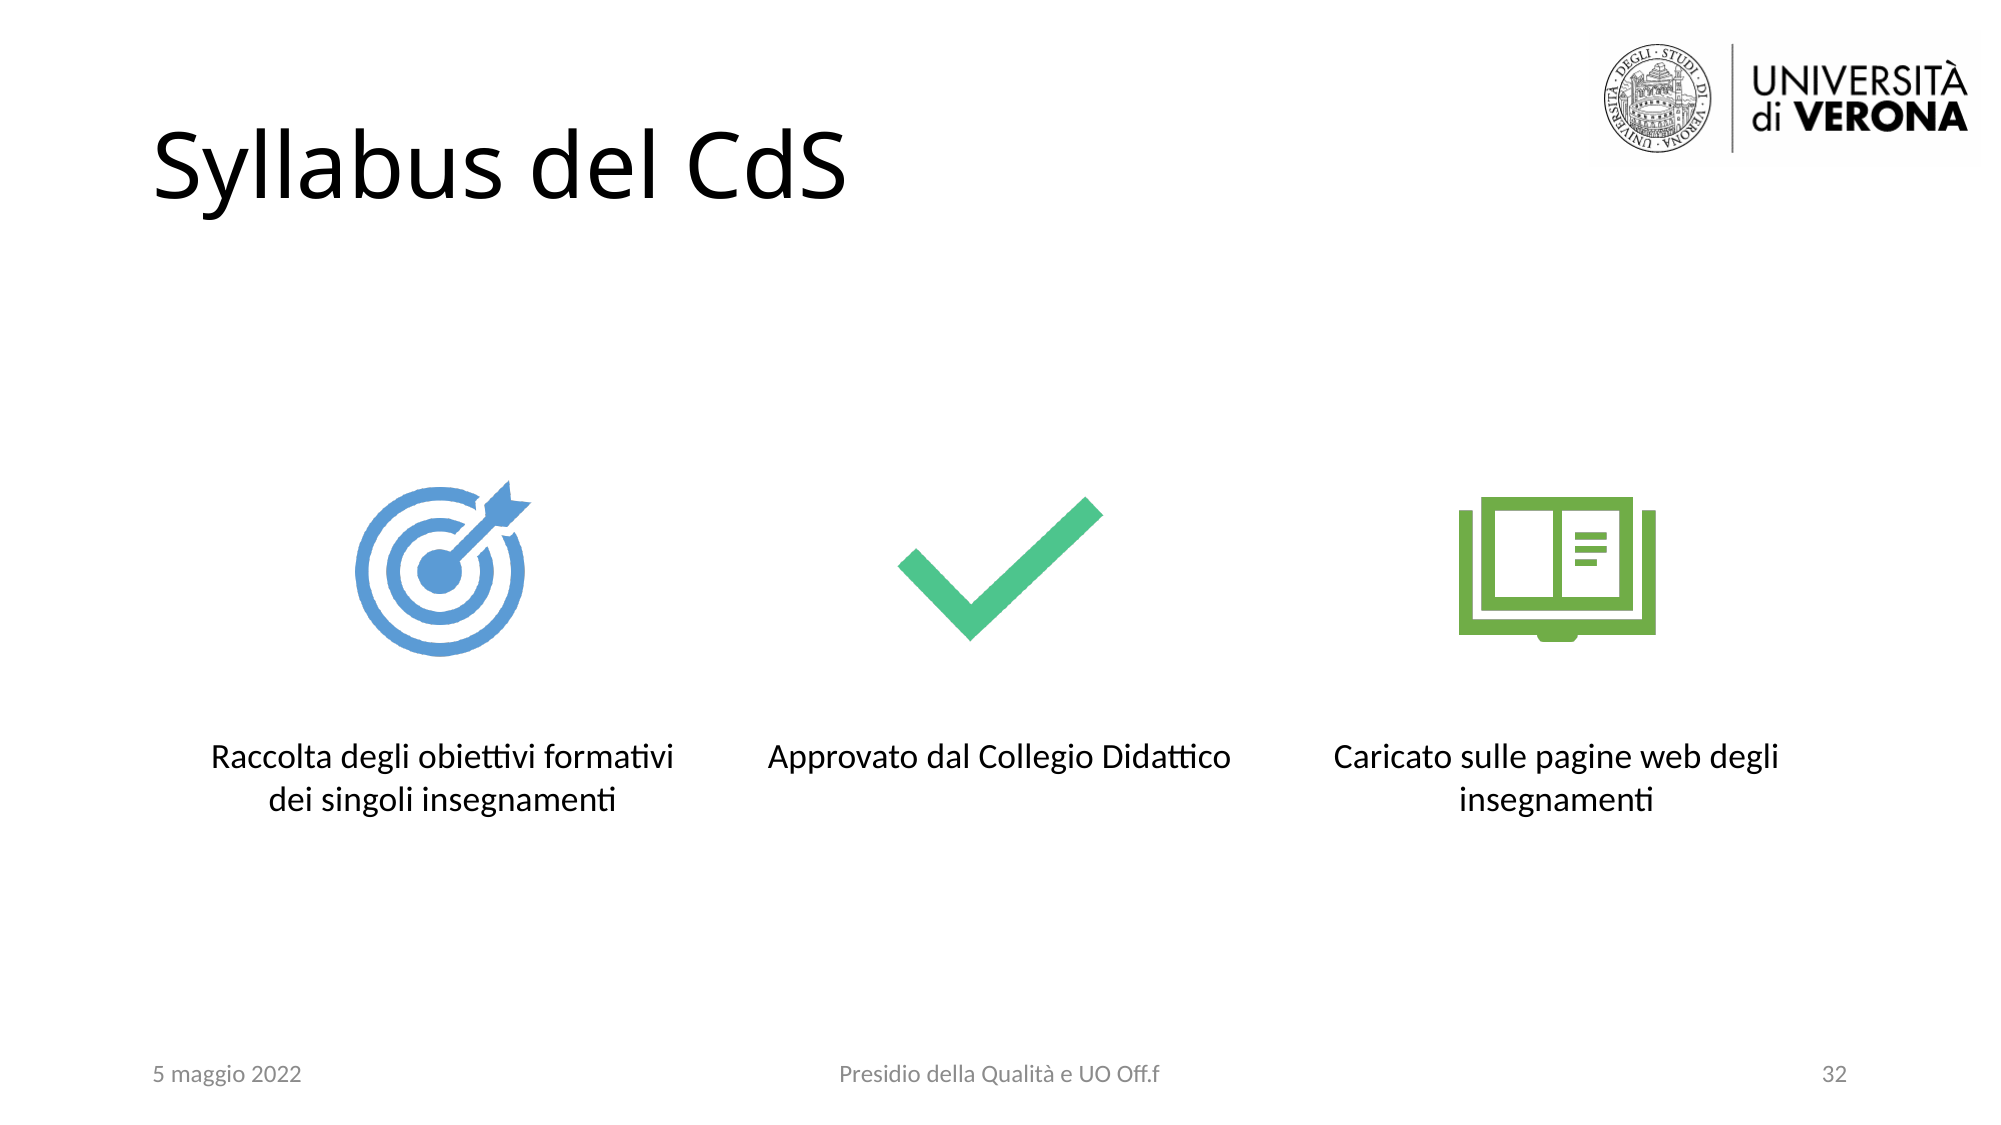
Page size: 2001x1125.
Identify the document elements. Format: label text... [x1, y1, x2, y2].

title Syllabus del CdS [137, 59, 1863, 278]
footer Presidio della Qualità e UO Off.f [662, 1042, 1338, 1103]
slide_number 5 maggio 2022 [137, 1042, 588, 1103]
picture [1589, 30, 1981, 167]
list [137, 299, 1863, 1014]
slide_number 32 [1412, 1042, 1863, 1103]
